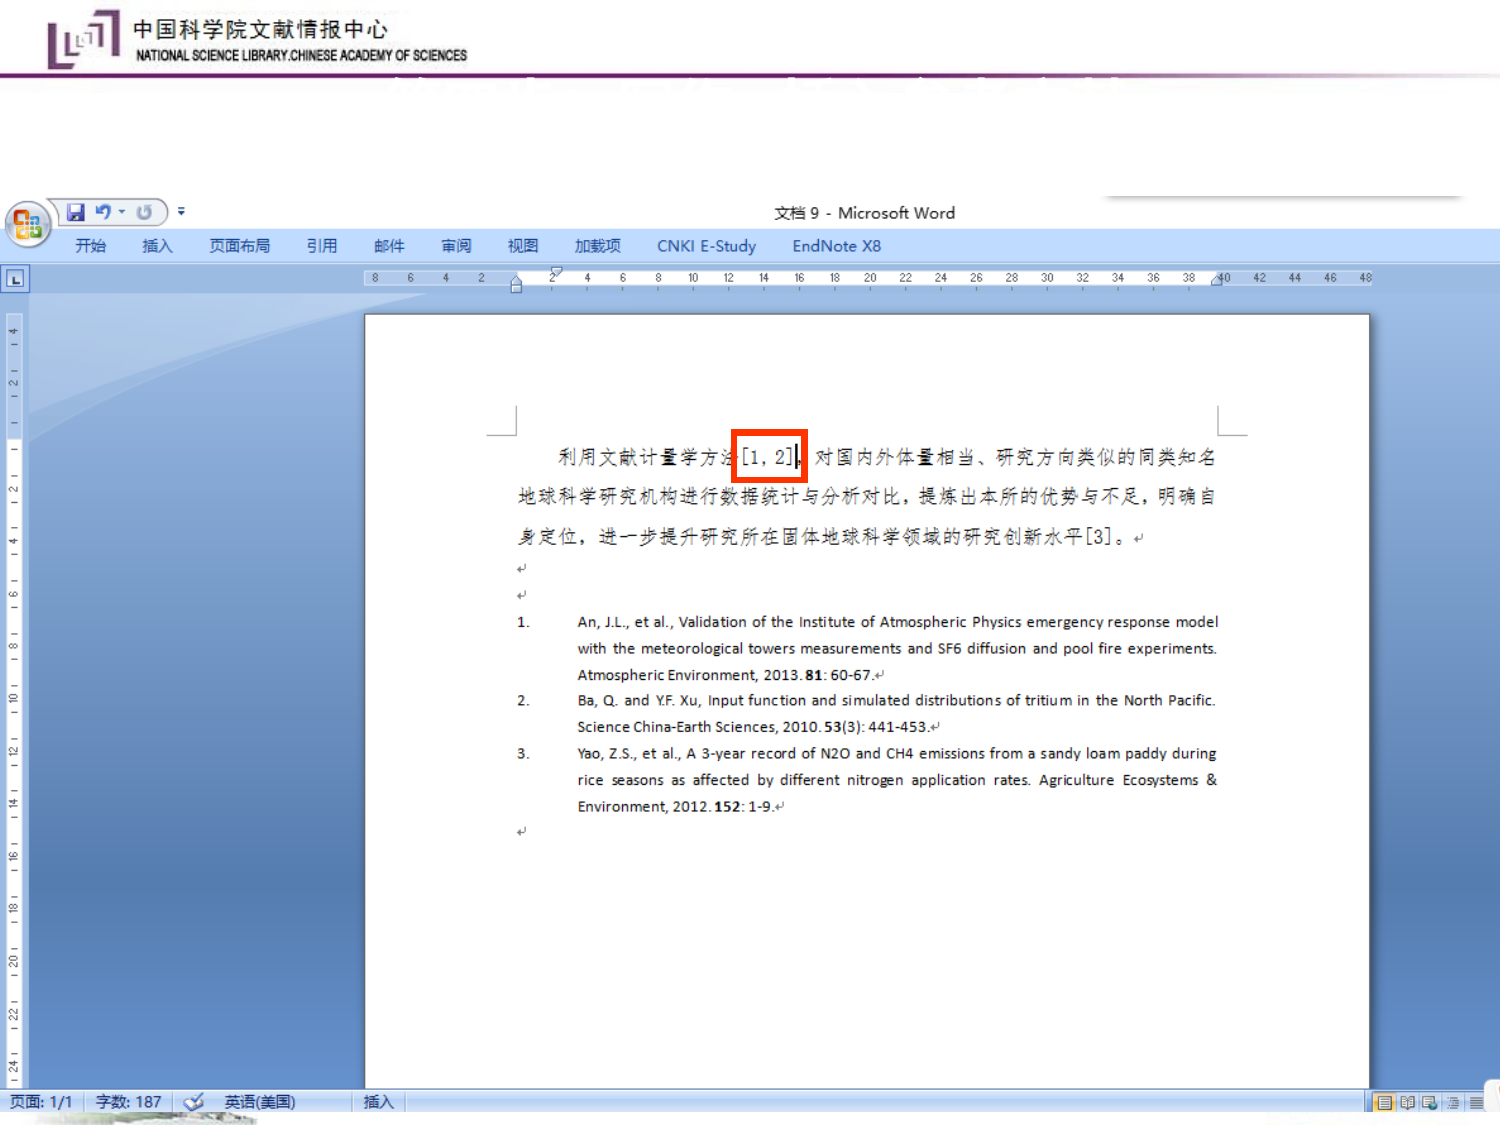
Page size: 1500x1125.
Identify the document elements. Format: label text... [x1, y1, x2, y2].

text_box 第四步：写作-插入参考文献 [81, 23, 1432, 185]
picture [0, 0, 1500, 1125]
